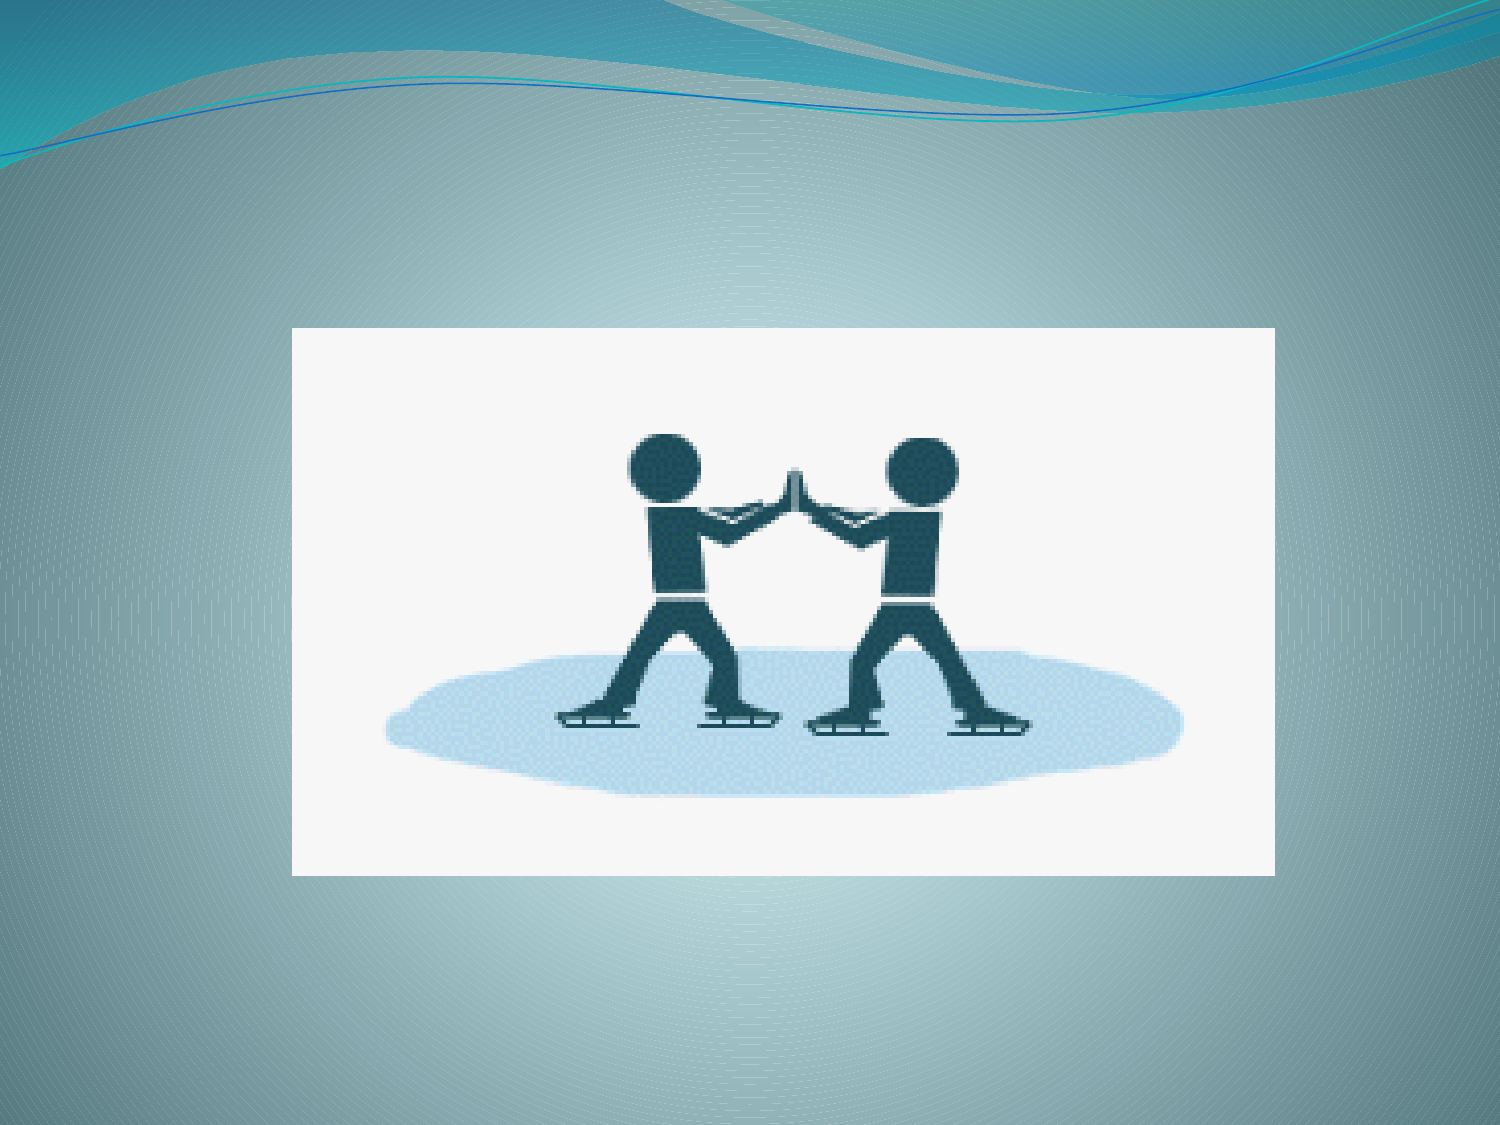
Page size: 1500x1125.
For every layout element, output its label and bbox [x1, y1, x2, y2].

list [292, 327, 1275, 877]
